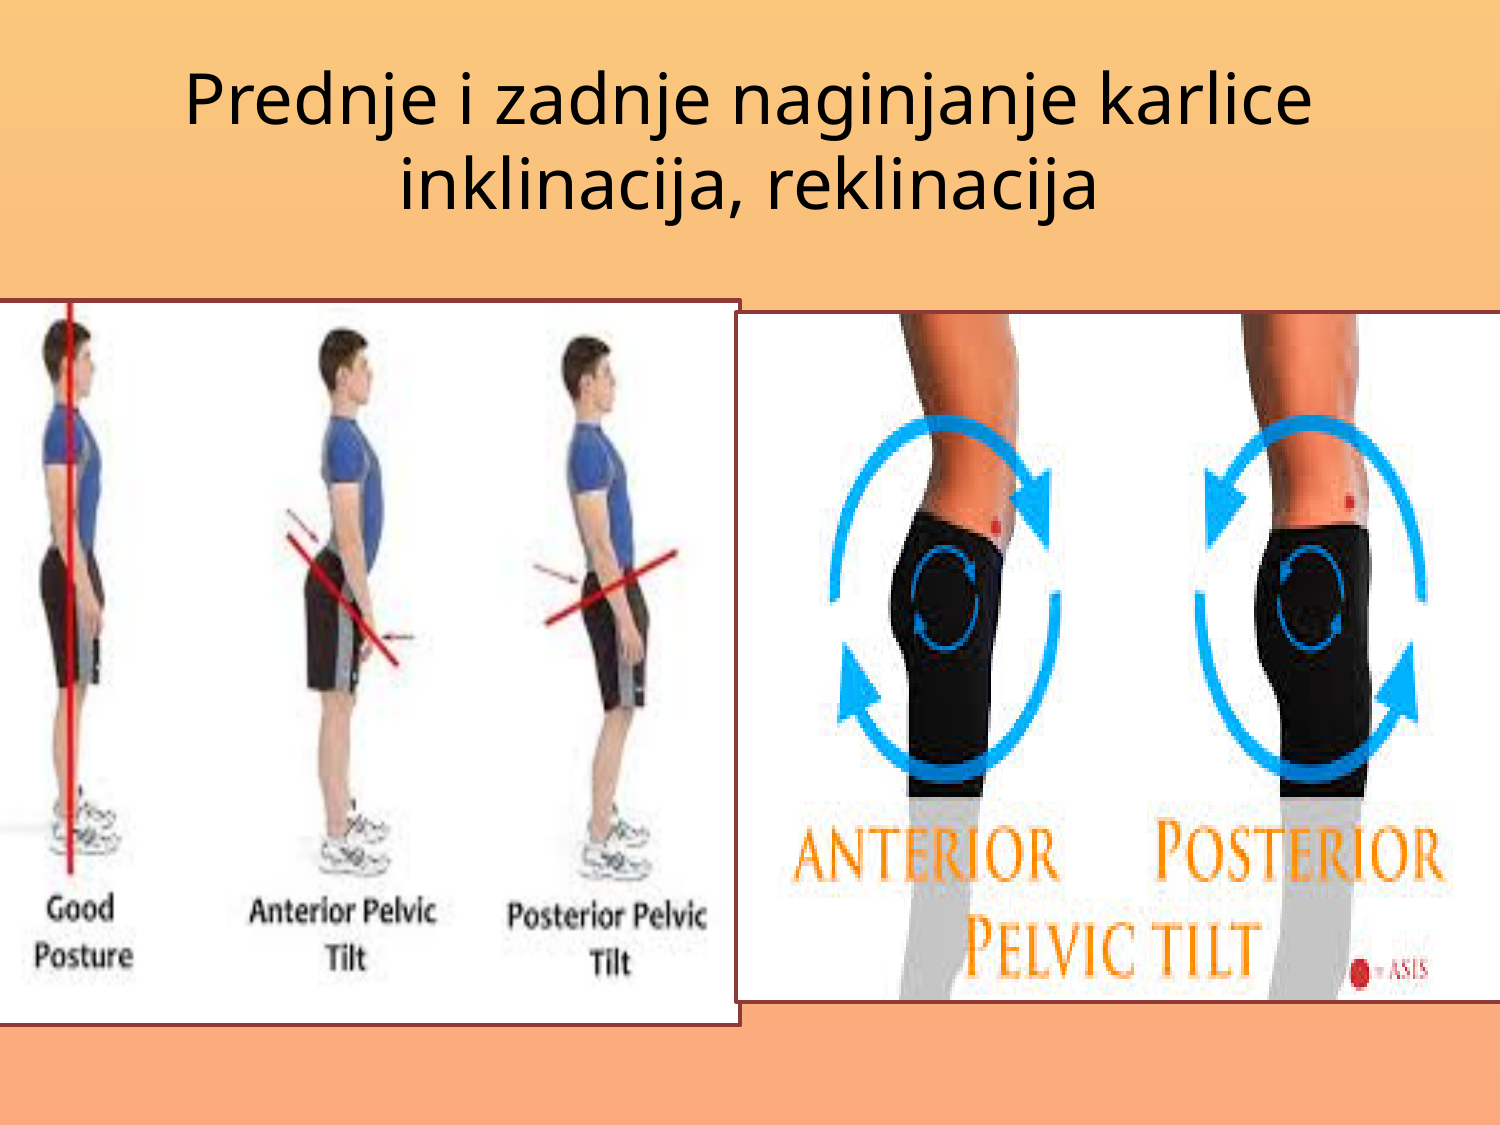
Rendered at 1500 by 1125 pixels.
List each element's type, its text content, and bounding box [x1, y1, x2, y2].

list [0, 302, 739, 1024]
title Prednje i zadnje naginjanje karlice inklinacija, reklinacija [75, 45, 1425, 233]
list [737, 314, 1500, 1000]
